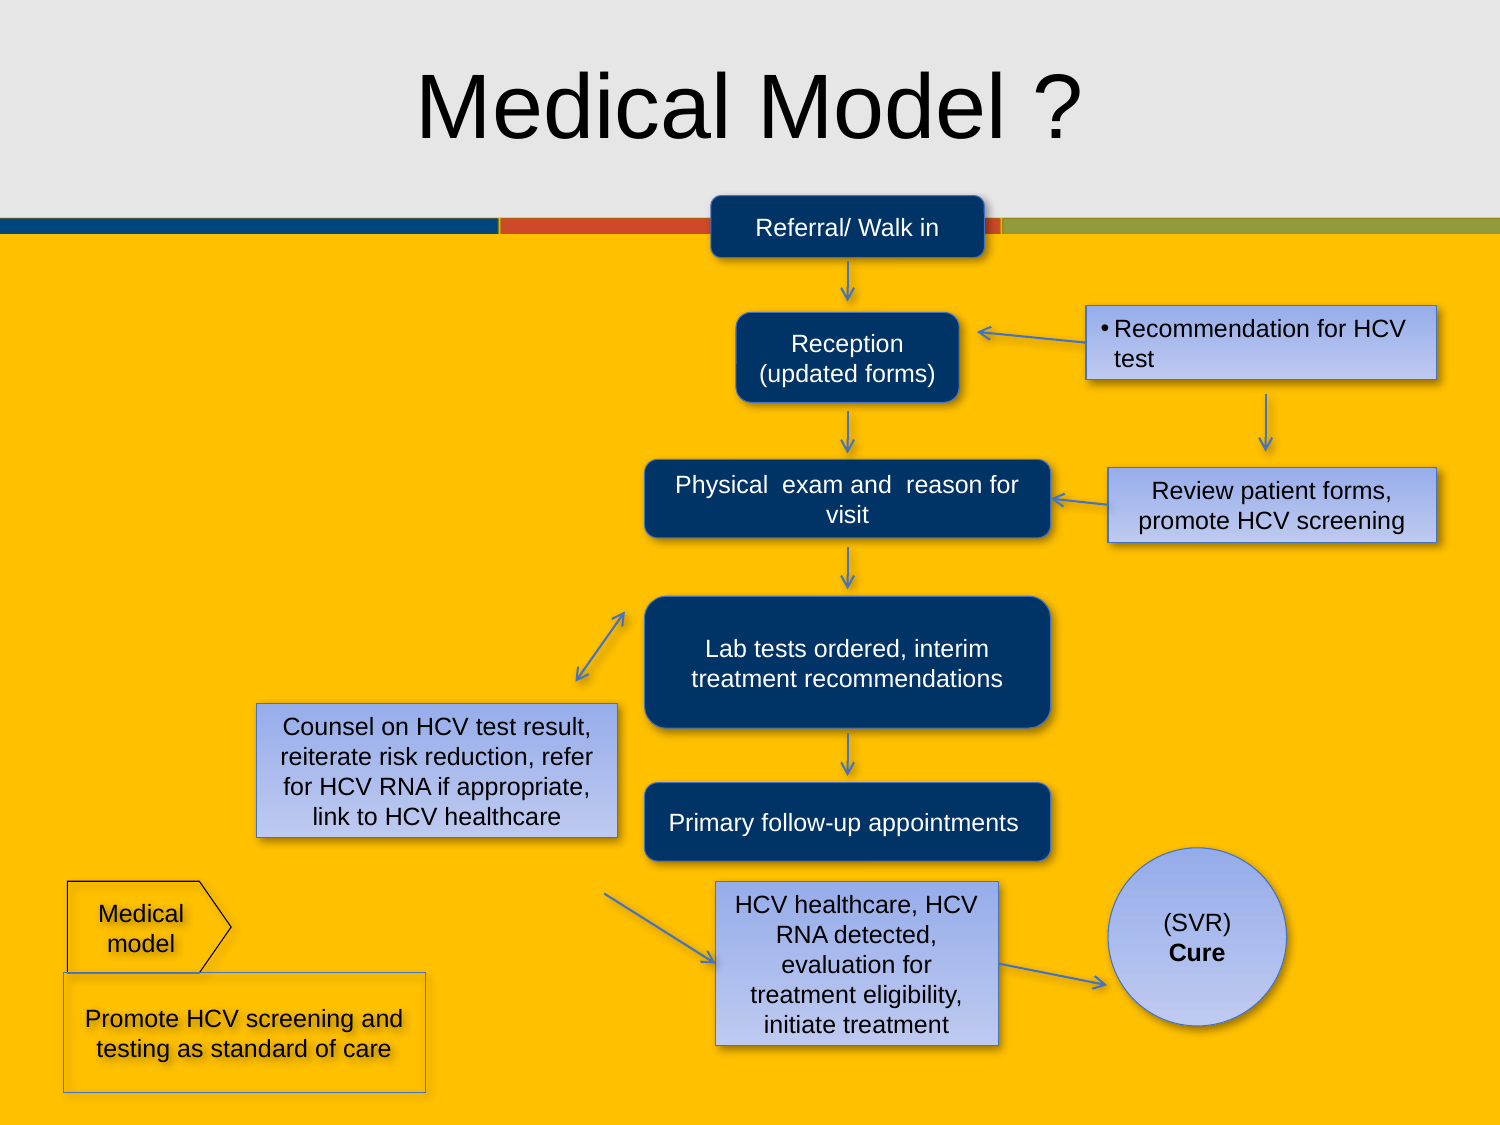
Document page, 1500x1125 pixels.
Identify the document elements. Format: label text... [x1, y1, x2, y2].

title Medical Model ? [0, 0, 1500, 218]
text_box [63, 195, 1437, 1093]
